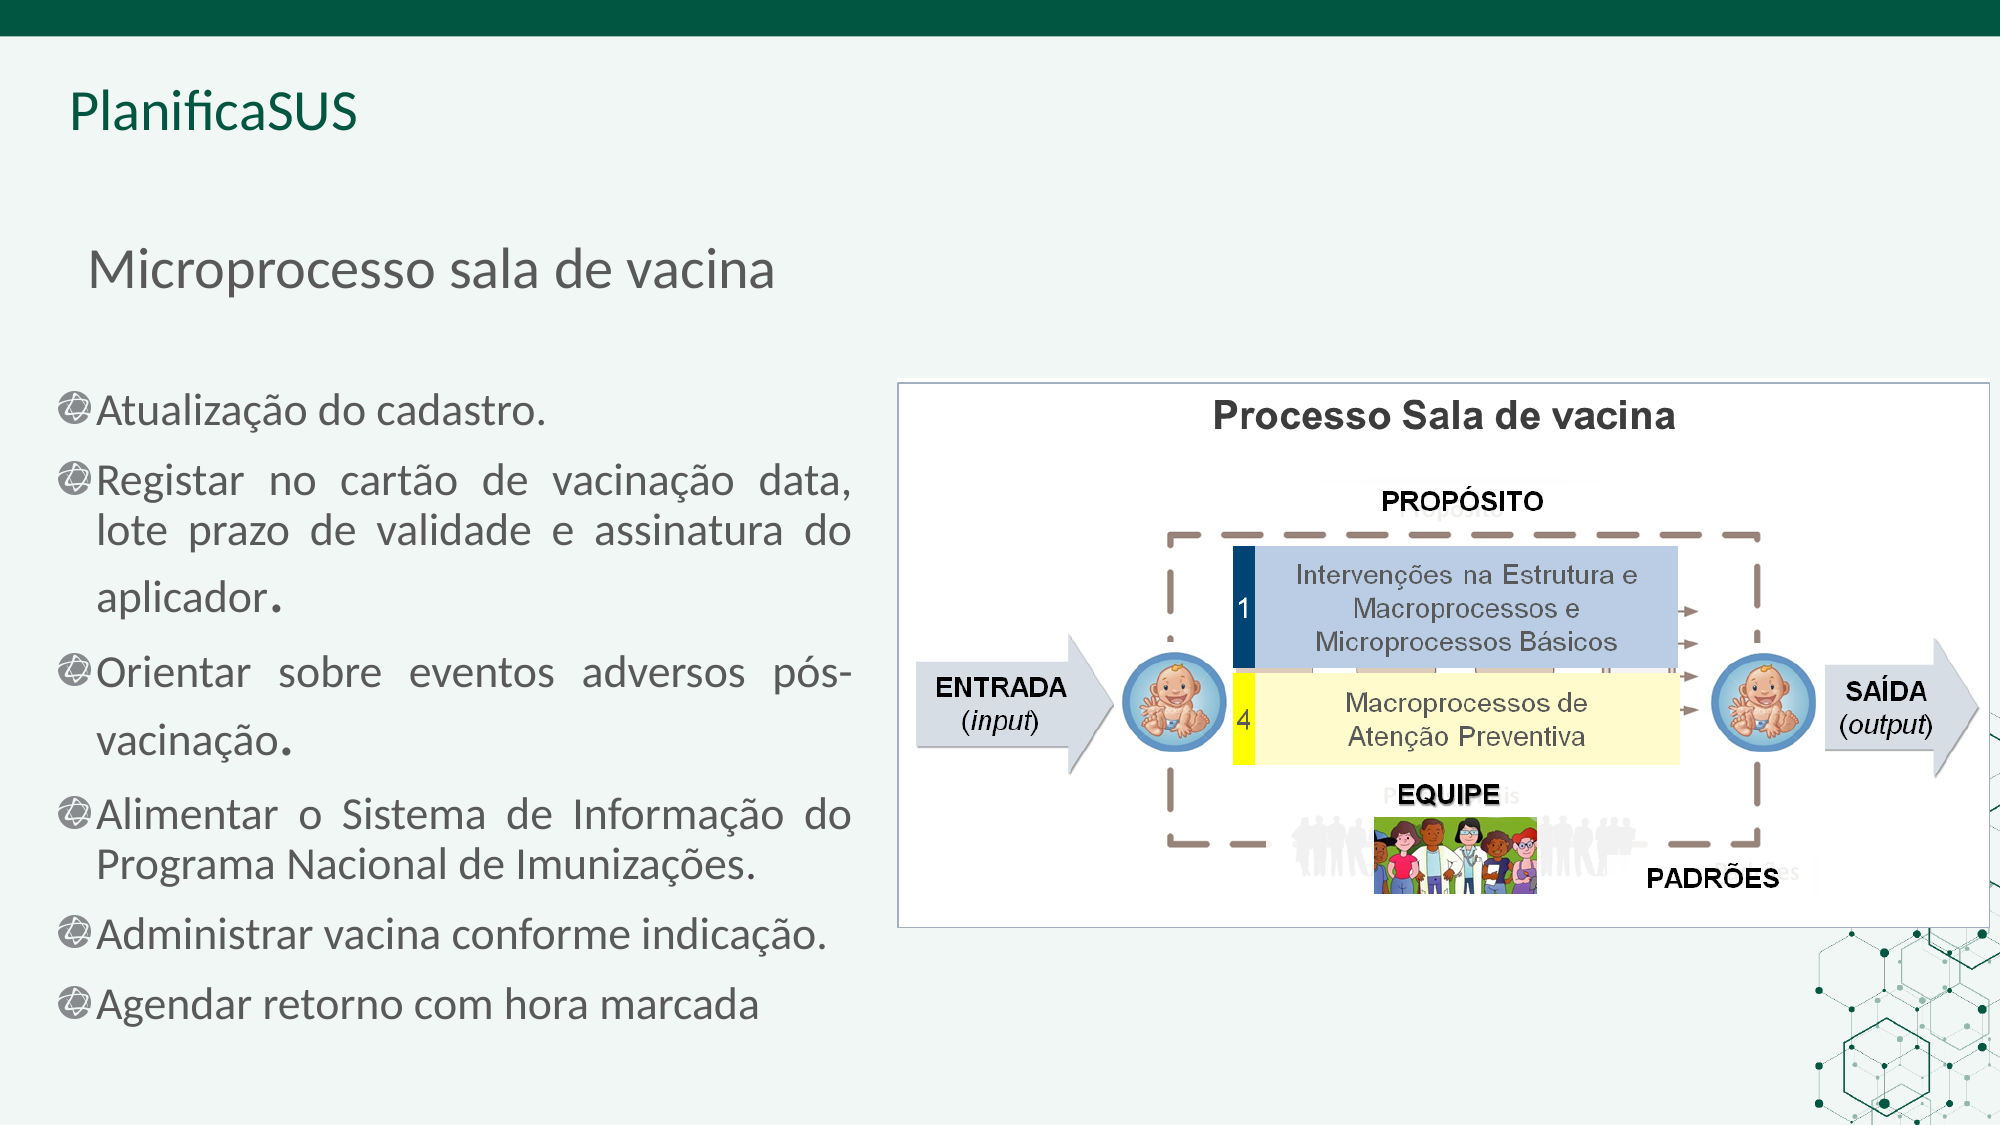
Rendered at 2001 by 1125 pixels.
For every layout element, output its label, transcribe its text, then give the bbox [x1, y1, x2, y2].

picture [58, 915, 91, 948]
picture [58, 653, 91, 686]
picture [58, 391, 91, 424]
title Microprocesso sala de vacina [72, 160, 1722, 379]
picture [58, 986, 91, 1019]
picture [58, 796, 91, 829]
list Atualização do cadastro. Registar no cartão de vacinação data, lote prazo de validade e assinatura do aplicador. Orientar sobre eventos adversos pós-vacinação. Alimentar o Sistema de Informação do Programa Nacional de Imunizações. Administrar vacina conforme indicação. Agendar retorno com hora marcada [43, 378, 868, 1062]
picture [58, 461, 91, 495]
picture [897, 378, 2000, 1125]
